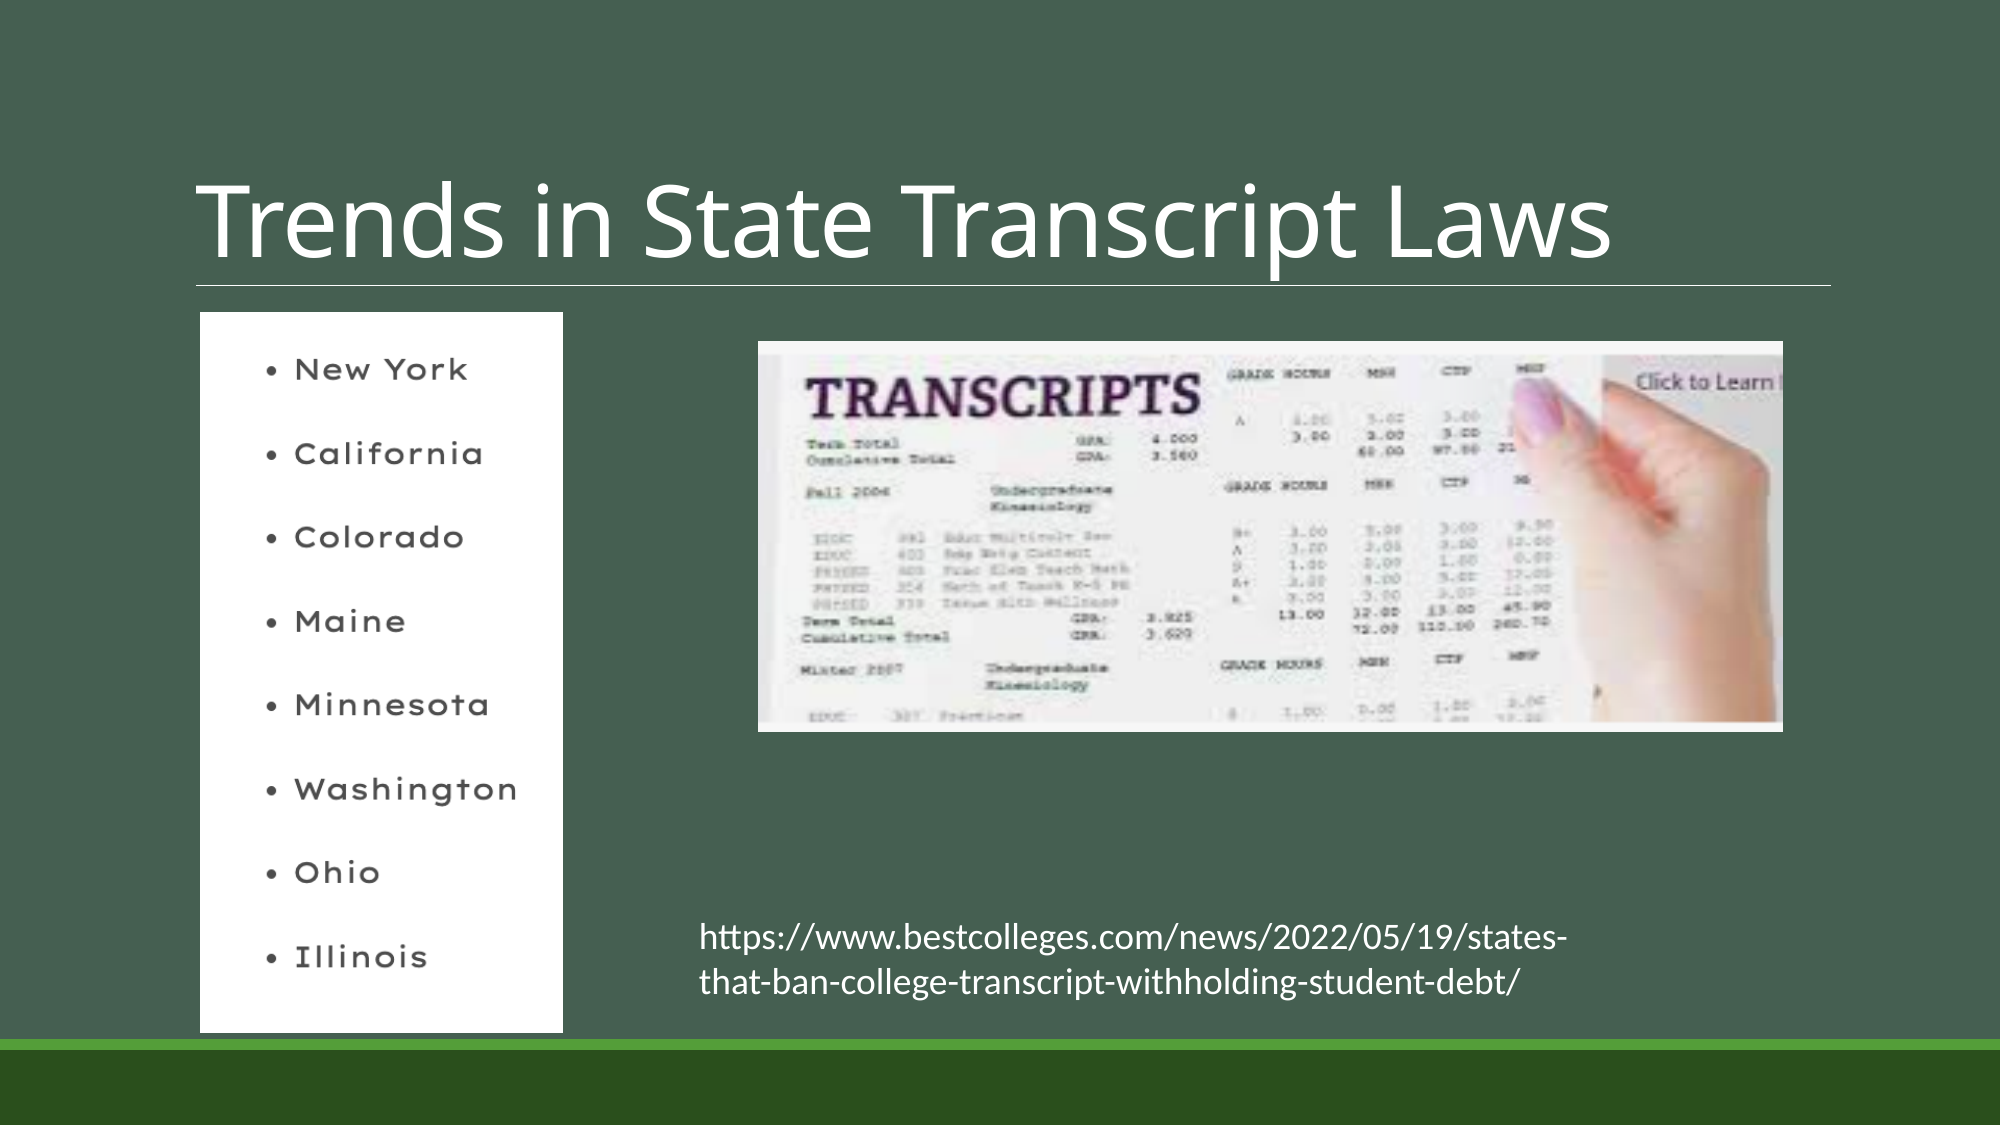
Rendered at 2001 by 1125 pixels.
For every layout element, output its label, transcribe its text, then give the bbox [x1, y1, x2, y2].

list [758, 340, 1783, 732]
title Trends in State Transcript Laws [180, 47, 1830, 285]
picture [199, 311, 564, 1034]
text_box https://www.bestcolleges.com/news/2022/05/19/states-that-ban-college-transcript-withholding-student-debt/ [684, 904, 1637, 1010]
